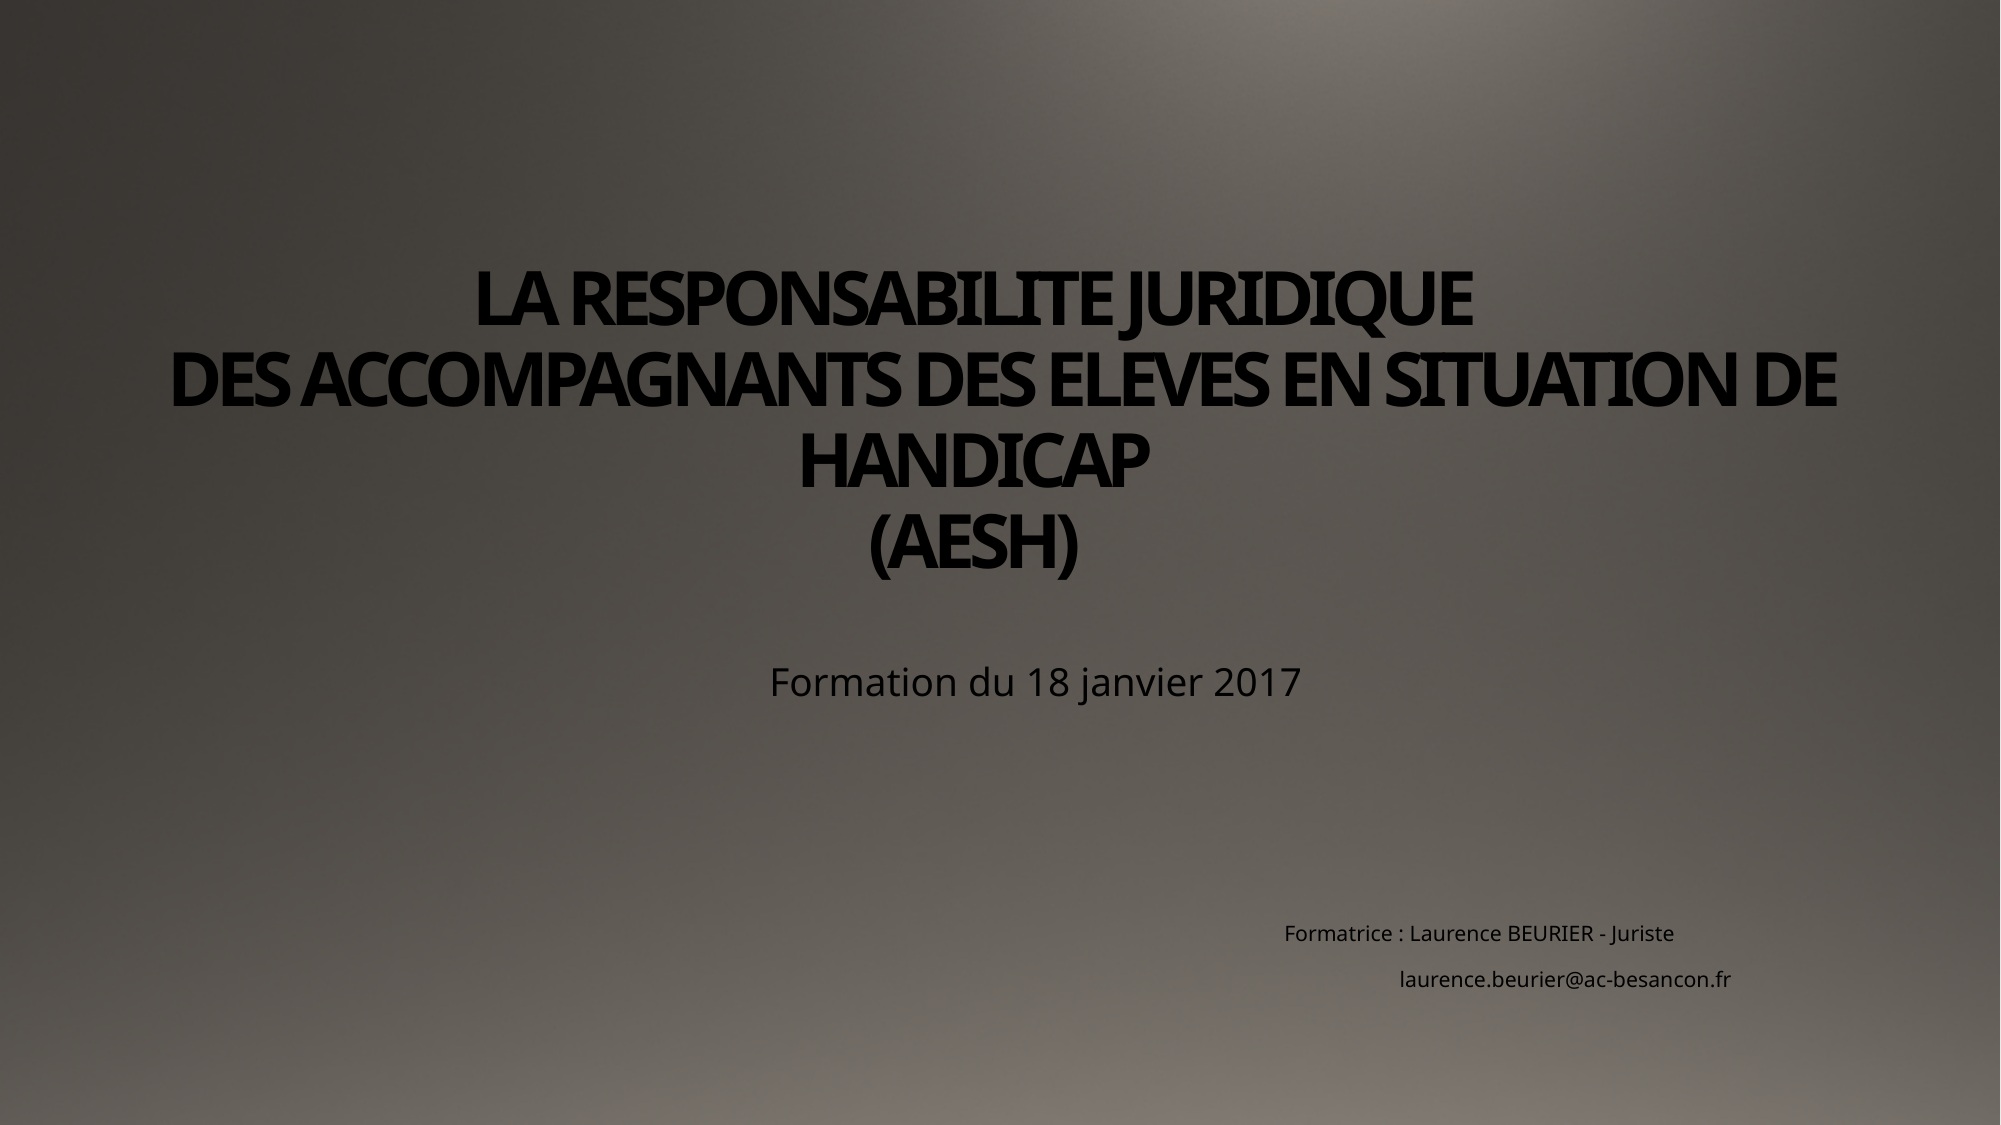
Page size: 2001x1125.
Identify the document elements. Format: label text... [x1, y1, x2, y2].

picture [0, 0, 2001, 1125]
subtitle Formation du 18 janvier 2017 Formatrice : Laurence BEURIER - Juriste laurence.beurier@ac-besancon.fr [286, 637, 1787, 1000]
title LA RESPONSABILITE JURIDIQUE DES ACCOMPAGNANTS DES ELEVES EN SITUATION DE HANDICAP (AESH) [79, 37, 1870, 1125]
